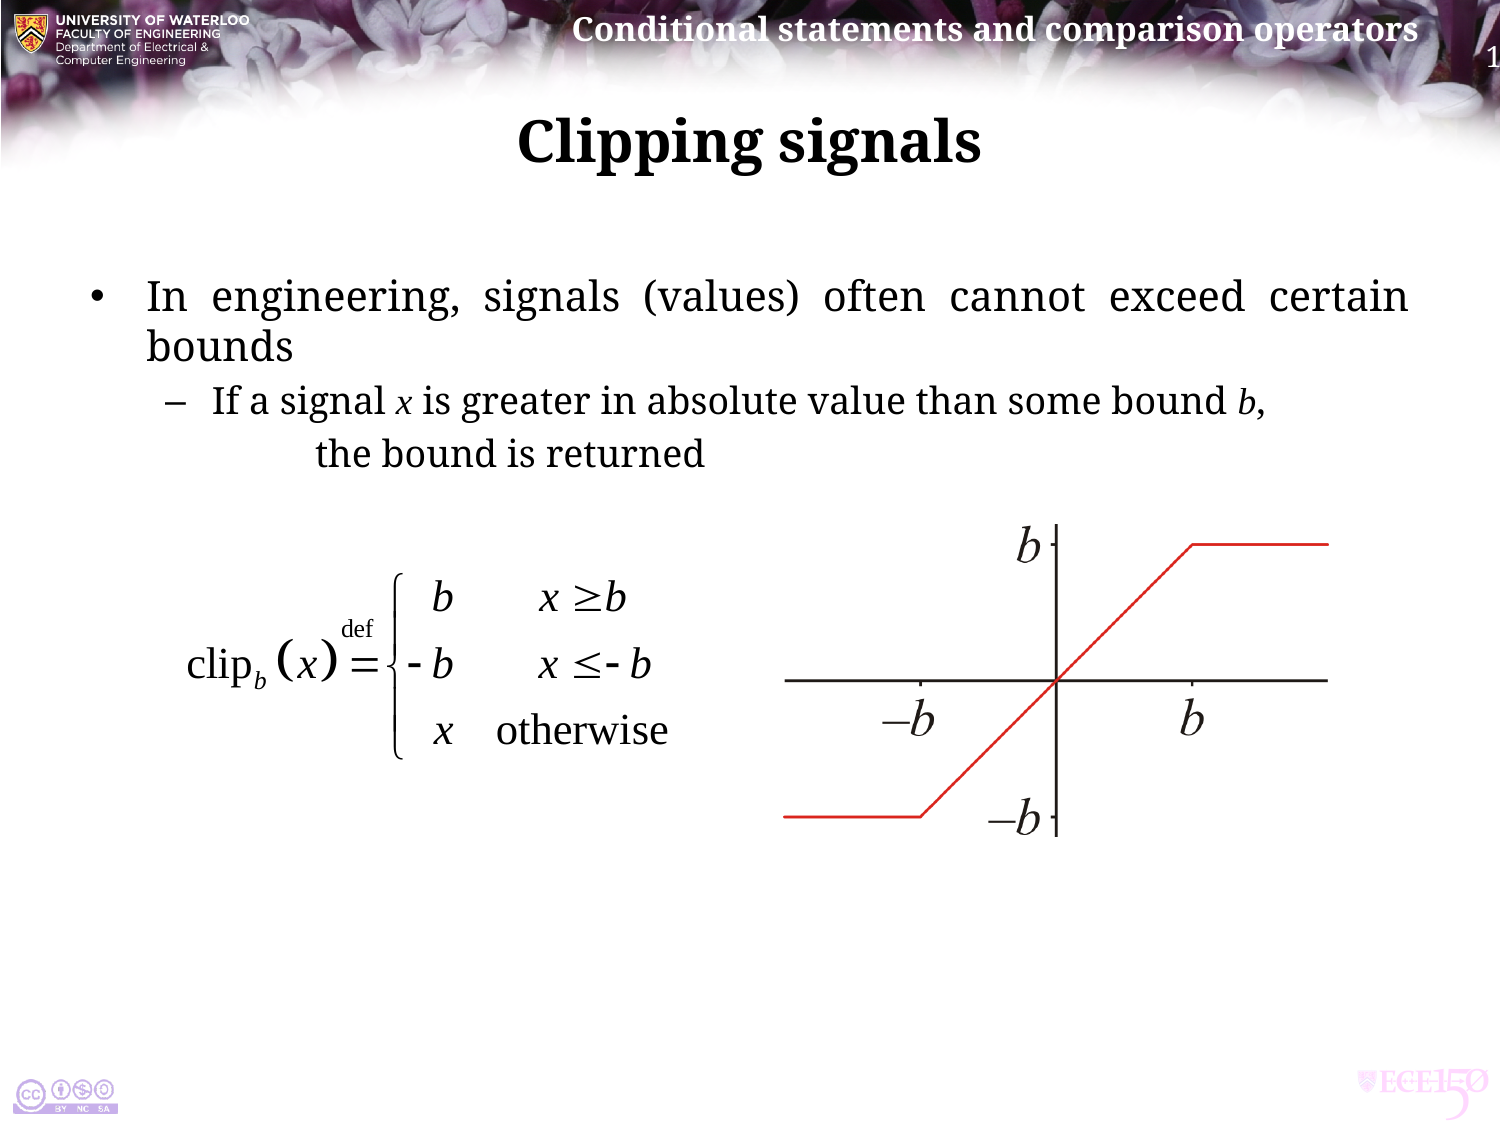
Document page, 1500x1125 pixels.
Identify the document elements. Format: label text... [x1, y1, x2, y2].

title Clipping signals [74, 44, 1426, 233]
picture [0, 0, 1500, 1125]
list In engineering, signals (values) often cannot exceed certain bounds If a signal x is greater in absolute value than some bound b, the bound is returned [74, 262, 1426, 1006]
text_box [178, 562, 680, 772]
